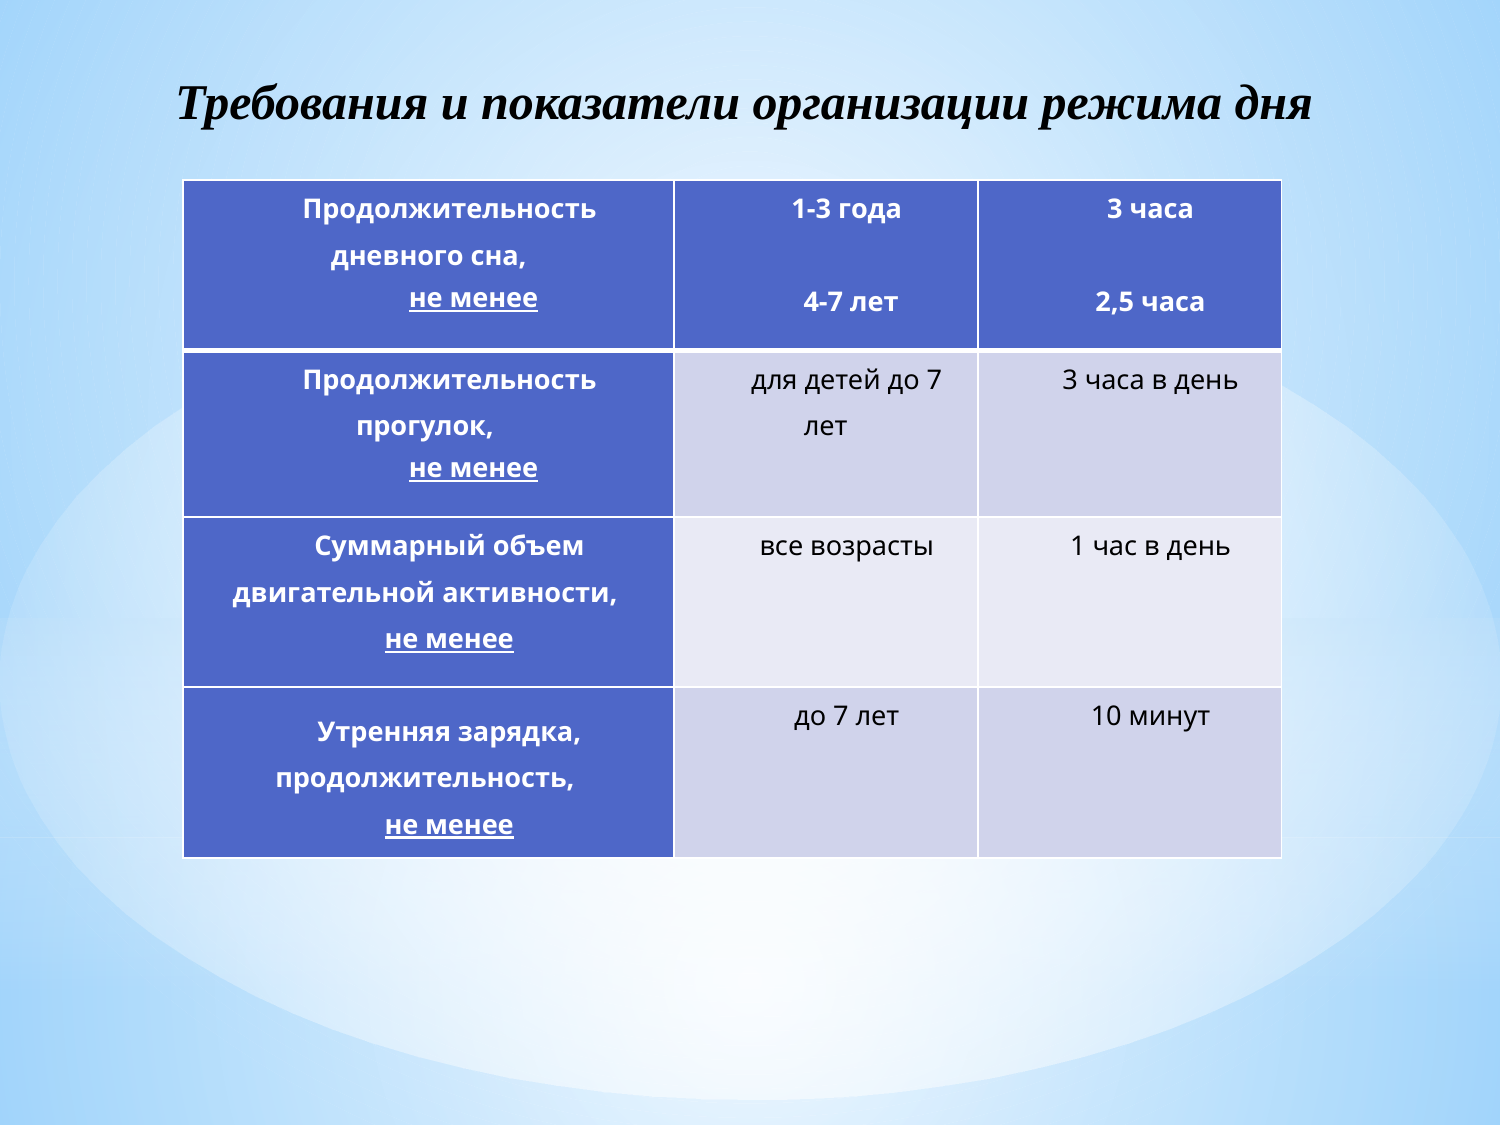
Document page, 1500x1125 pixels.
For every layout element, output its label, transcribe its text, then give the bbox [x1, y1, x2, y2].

table_cell до 7 лет [675, 688, 977, 857]
table_header Продолжительность дневного сна, не менее [184, 181, 673, 348]
table_cell Продолжительность прогулок, не менее [184, 353, 673, 516]
text_box Требования и показатели организации режима дня [29, 1, 1459, 297]
table_cell Утренняя зарядка, продолжительность, не менее [184, 688, 673, 857]
table_cell 10 минут [979, 688, 1281, 857]
table_cell 1 час в день [979, 518, 1281, 686]
table_cell 3 часа в день [979, 353, 1281, 516]
table_cell для детей до 7 лет [675, 353, 977, 516]
table_cell Суммарный объем двигательной активности, не менее [184, 518, 673, 686]
table_header 1-3 года 4-7 лет [675, 181, 977, 348]
table_header 3 часа 2,5 часа [979, 181, 1281, 348]
table_cell все возрасты [675, 518, 977, 686]
